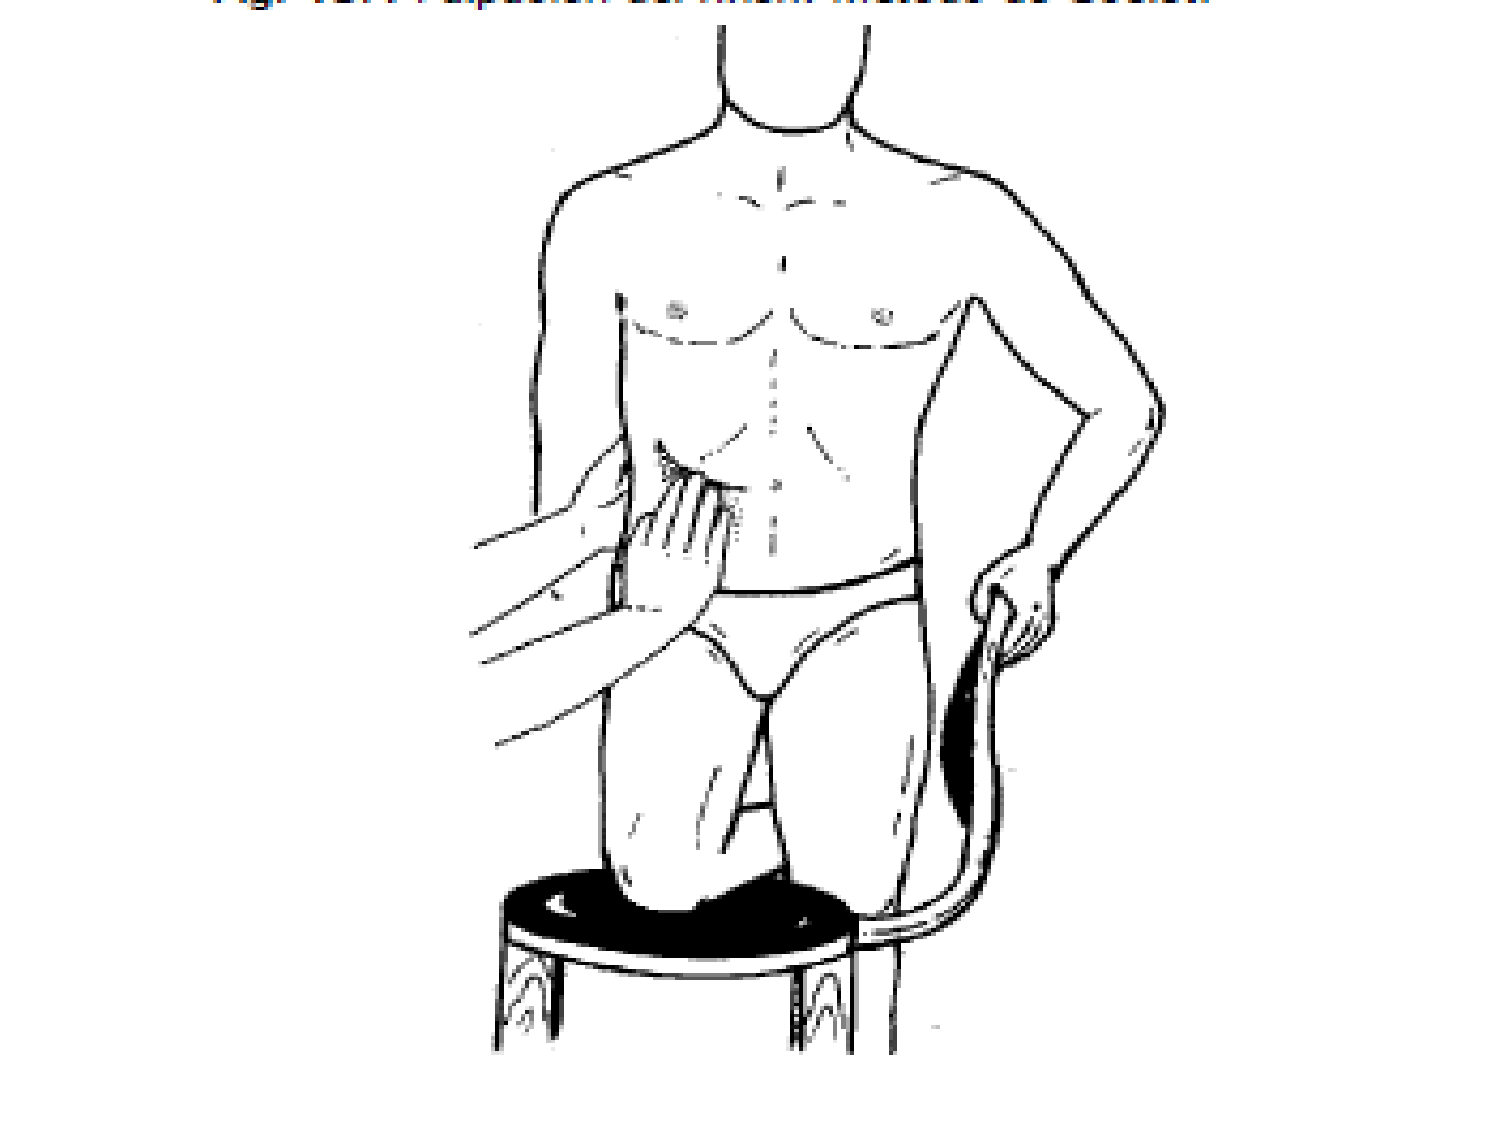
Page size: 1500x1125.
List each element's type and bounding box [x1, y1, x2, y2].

picture [182, 0, 1329, 1125]
